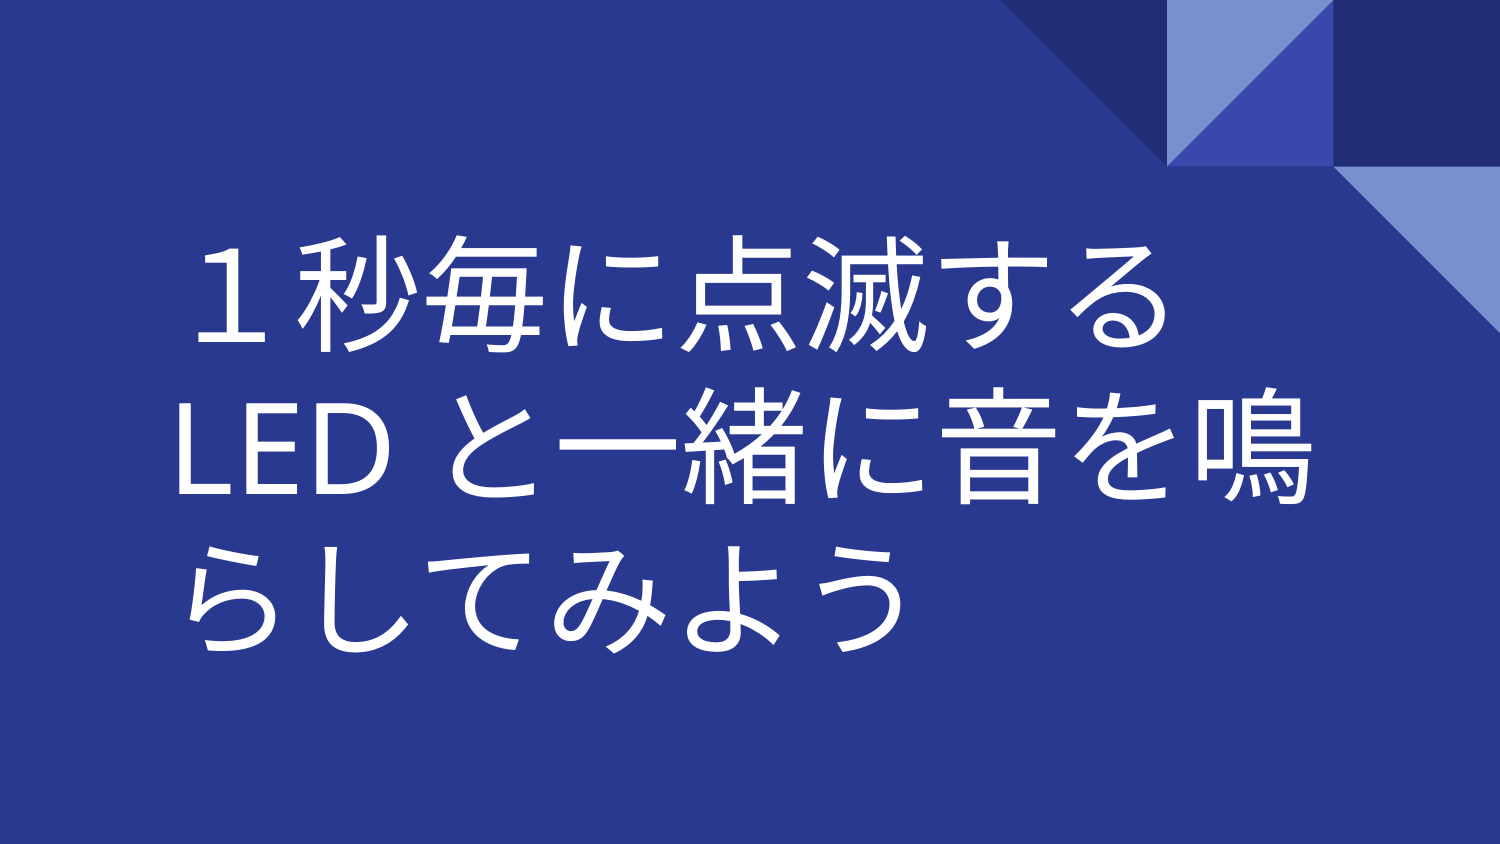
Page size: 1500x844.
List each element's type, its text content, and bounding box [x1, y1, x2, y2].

title １秒毎に点滅するLEDと一緒に音を鳴らしてみよう [152, 176, 1348, 688]
